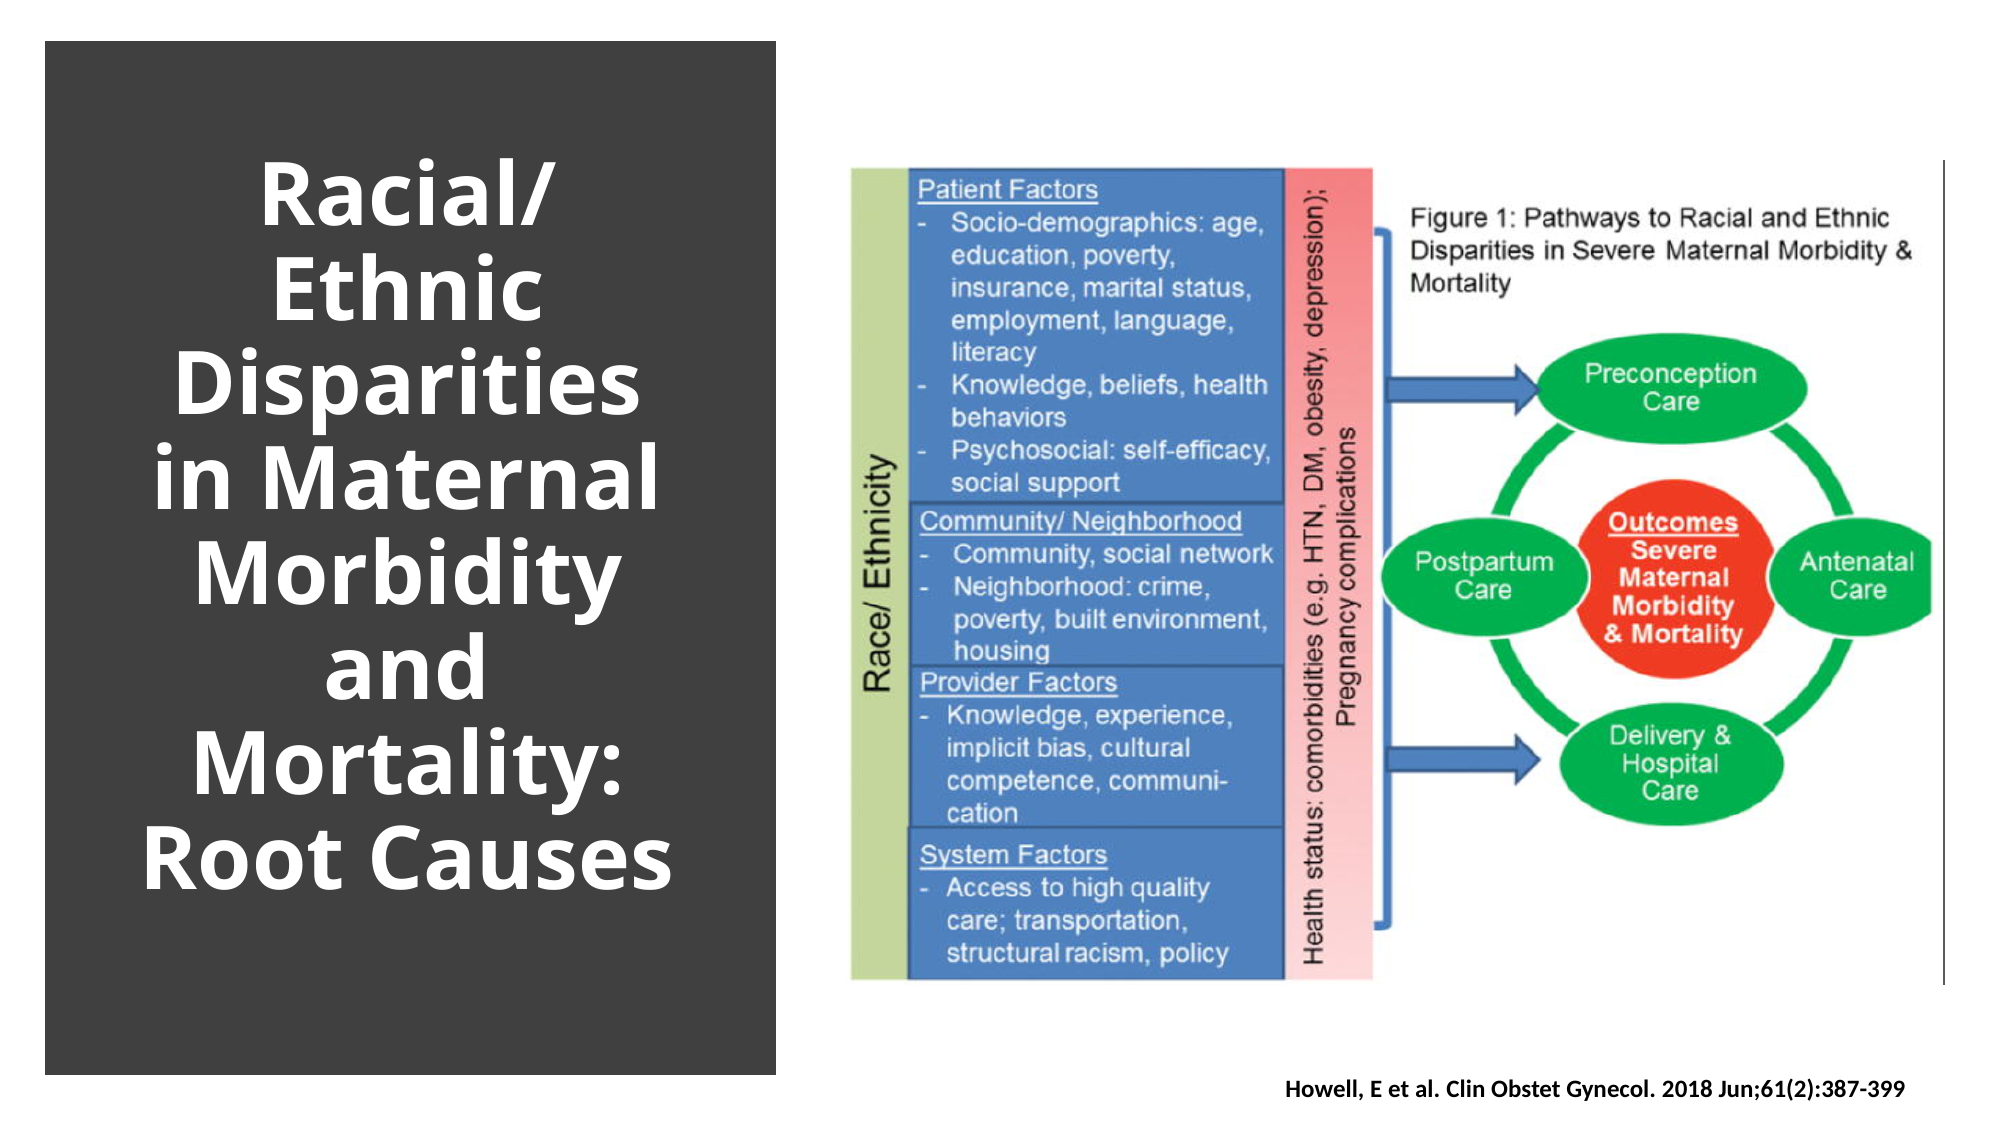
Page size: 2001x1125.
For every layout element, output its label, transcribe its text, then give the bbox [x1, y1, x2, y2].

picture [845, 160, 1945, 985]
title Racial/Ethnic Disparities in Maternal Morbidity and Mortality: Root Causes [121, 121, 693, 936]
text_box [54, 50, 767, 1066]
text_box Howell, E et al. Clin Obstet Gynecol. 2018 Jun;61(2):387-399 [1270, 1064, 1945, 1110]
